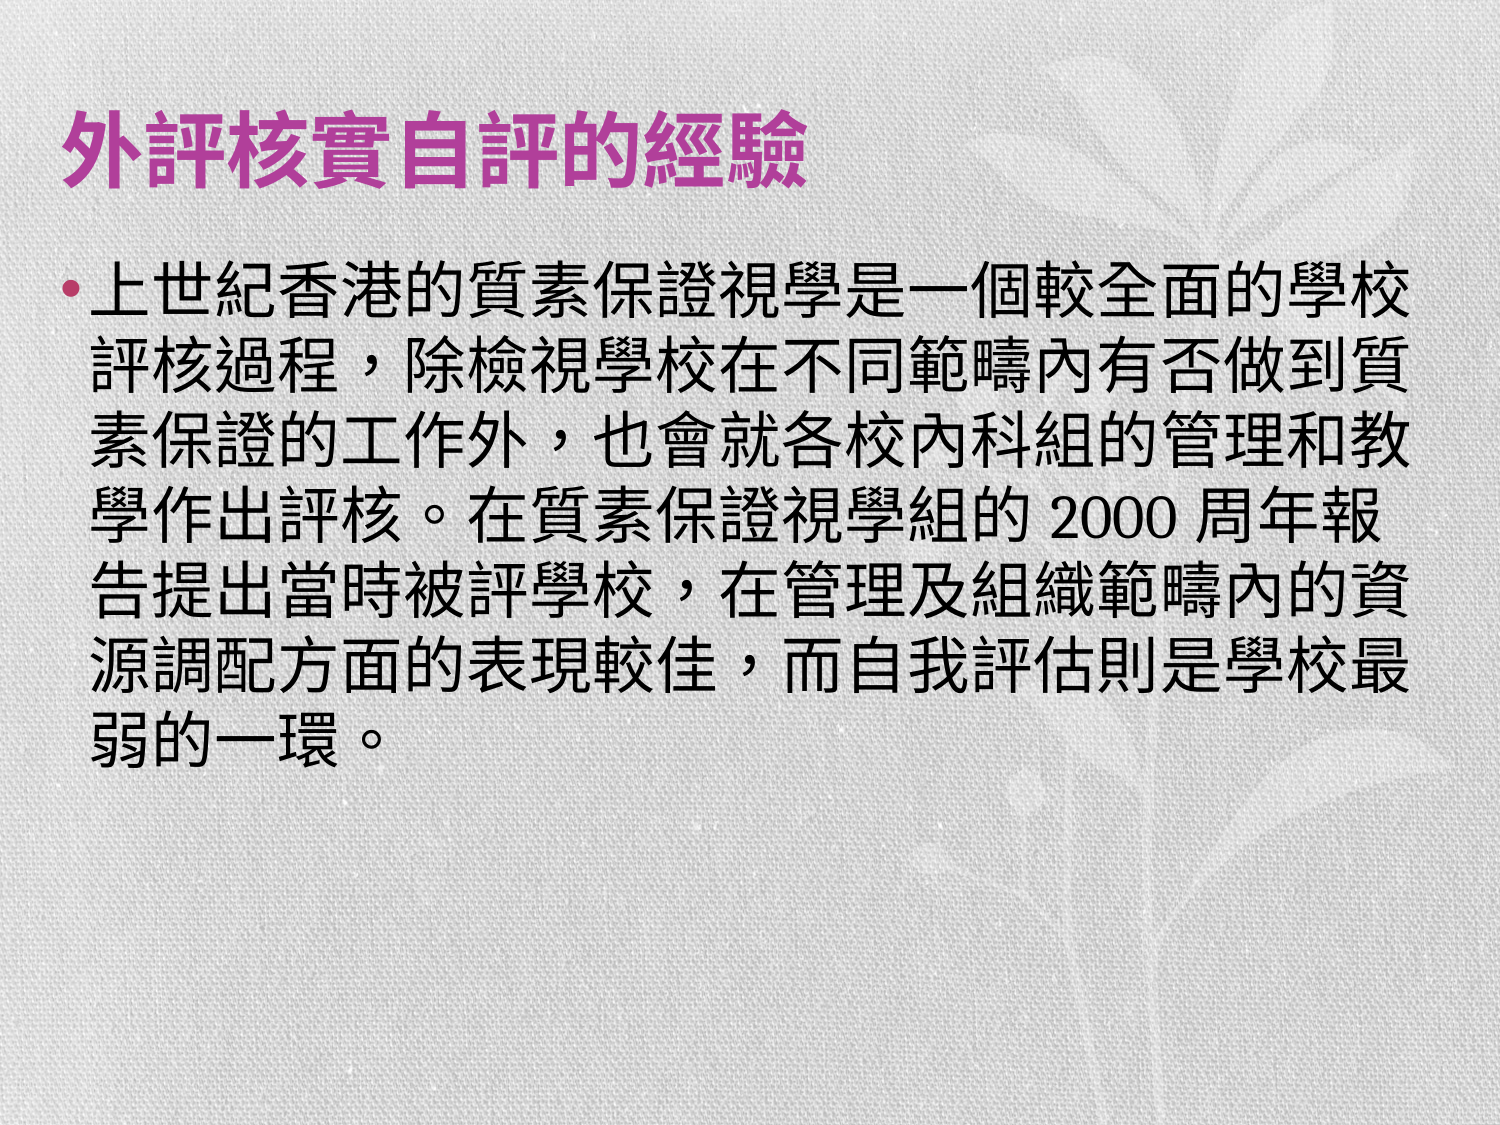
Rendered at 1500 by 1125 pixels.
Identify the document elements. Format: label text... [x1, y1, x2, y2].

title 外評核實自評的經驗 [45, 37, 1455, 213]
list 上世紀香港的質素保證視學是一個較全面的學校評核過程，除檢視學校在不同範疇內有否做到質素保證的工作外，也會就各校內科組的管理和教學作出評核。在質素保證視學組的2000周年報告提出當時被評學校，在管理及組織範疇內的資源調配方面的表現較佳，而自我評估則是學校最弱的一環。 [45, 243, 1455, 1023]
